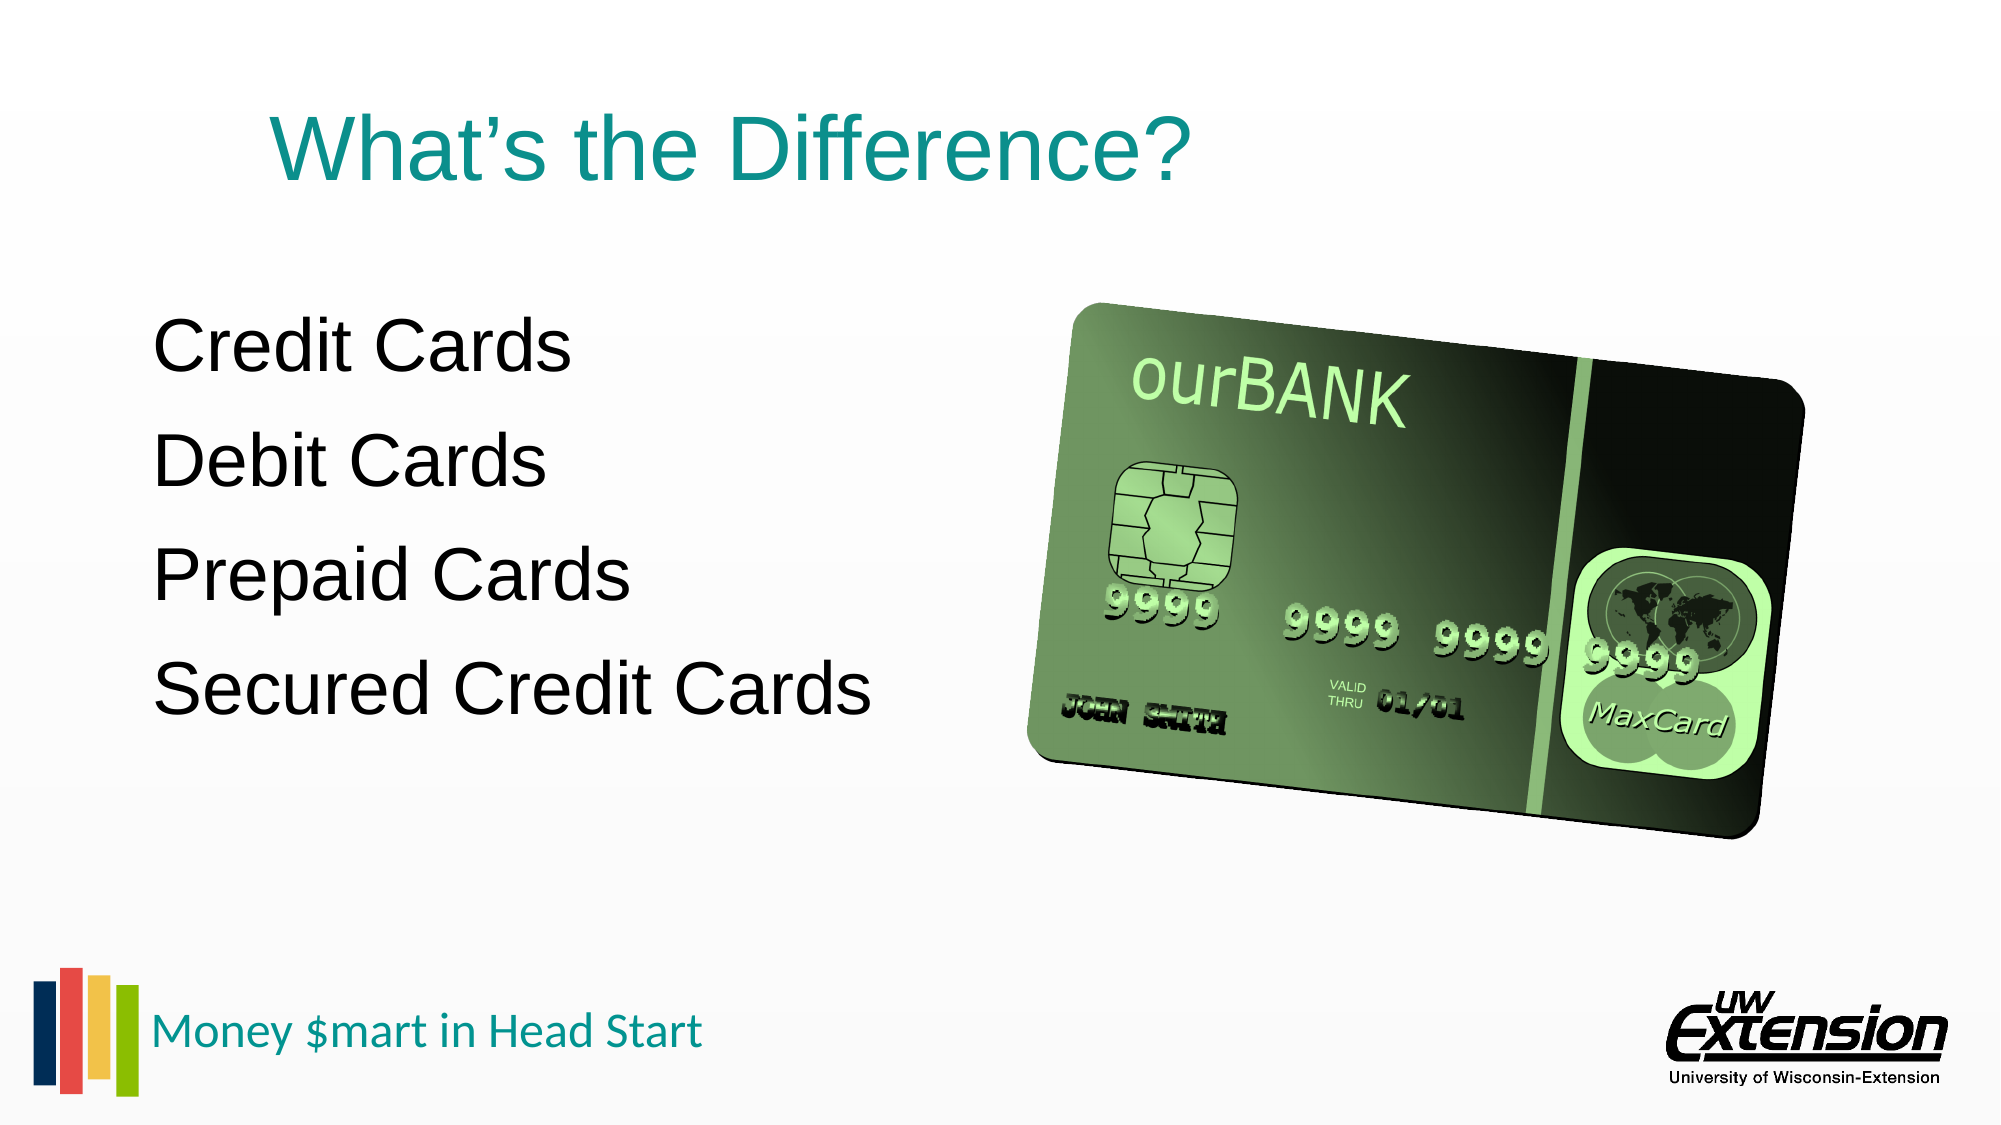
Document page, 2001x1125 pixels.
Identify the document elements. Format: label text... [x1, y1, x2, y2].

list Credit Cards Debit Cards Prepaid Cards Secured Credit Cards [137, 299, 1863, 1014]
picture [1047, 339, 1784, 801]
title What’s the Difference? [254, 42, 1863, 260]
picture [1666, 991, 1948, 1086]
